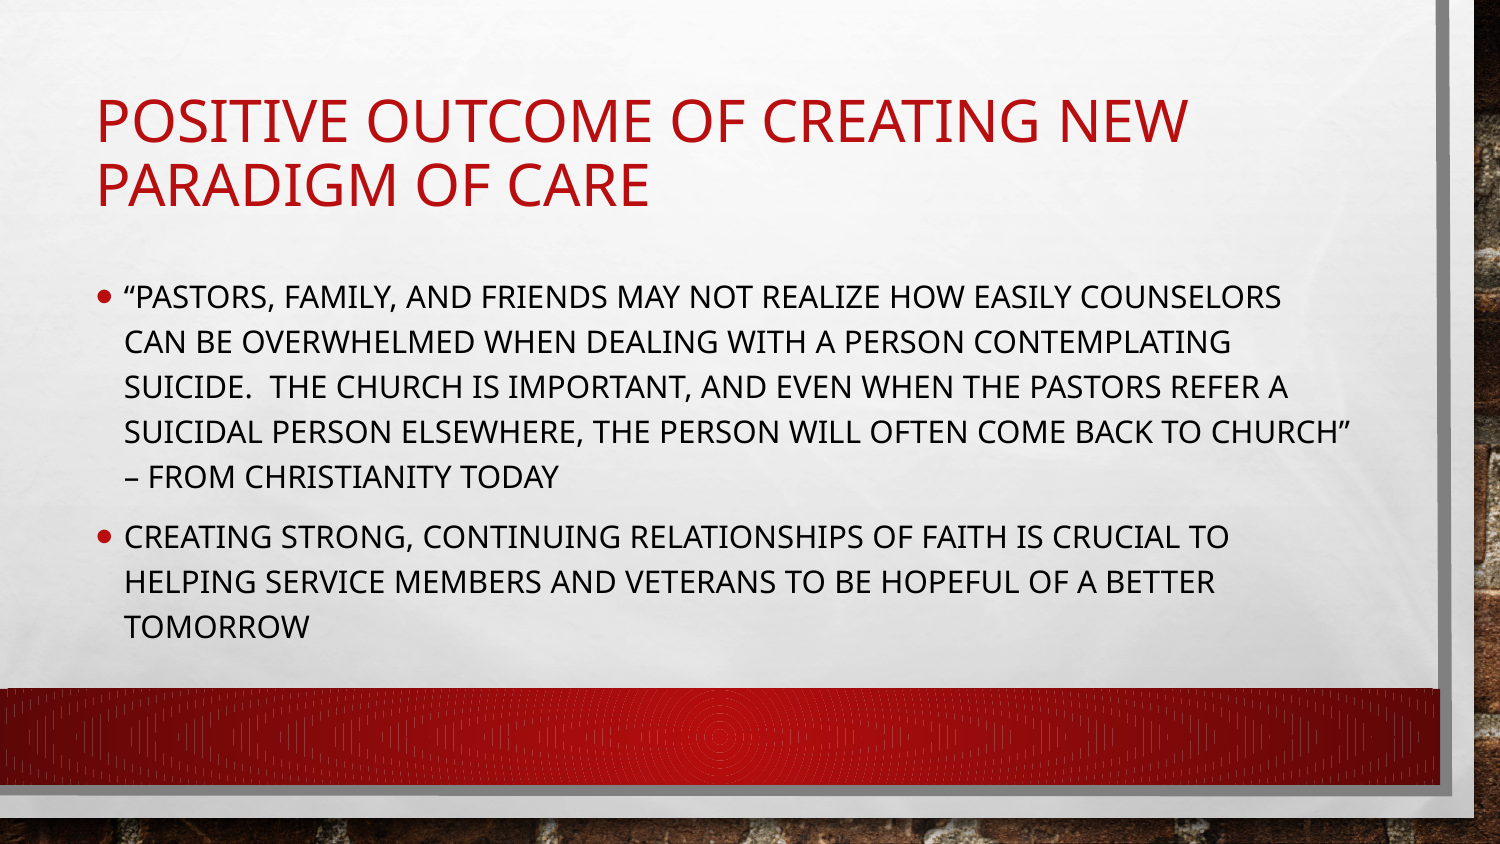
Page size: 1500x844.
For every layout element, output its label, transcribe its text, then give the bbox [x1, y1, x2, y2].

picture [0, 0, 1500, 844]
list “Pastors, family, and friends may not realize how easily counselors can be overwhelmed when dealing with a person contemplating suicide. The church is important, and even when the pastors refer a suicidal person elsewhere, the person will often come back to church” – from Christianity today Creating strong, continuing relationships of faith is crucial to helping service members and veterans to be hopeful of a better tomorrow [84, 253, 1364, 662]
title Positive outcome of creating new paradigm of care [84, 84, 1364, 227]
